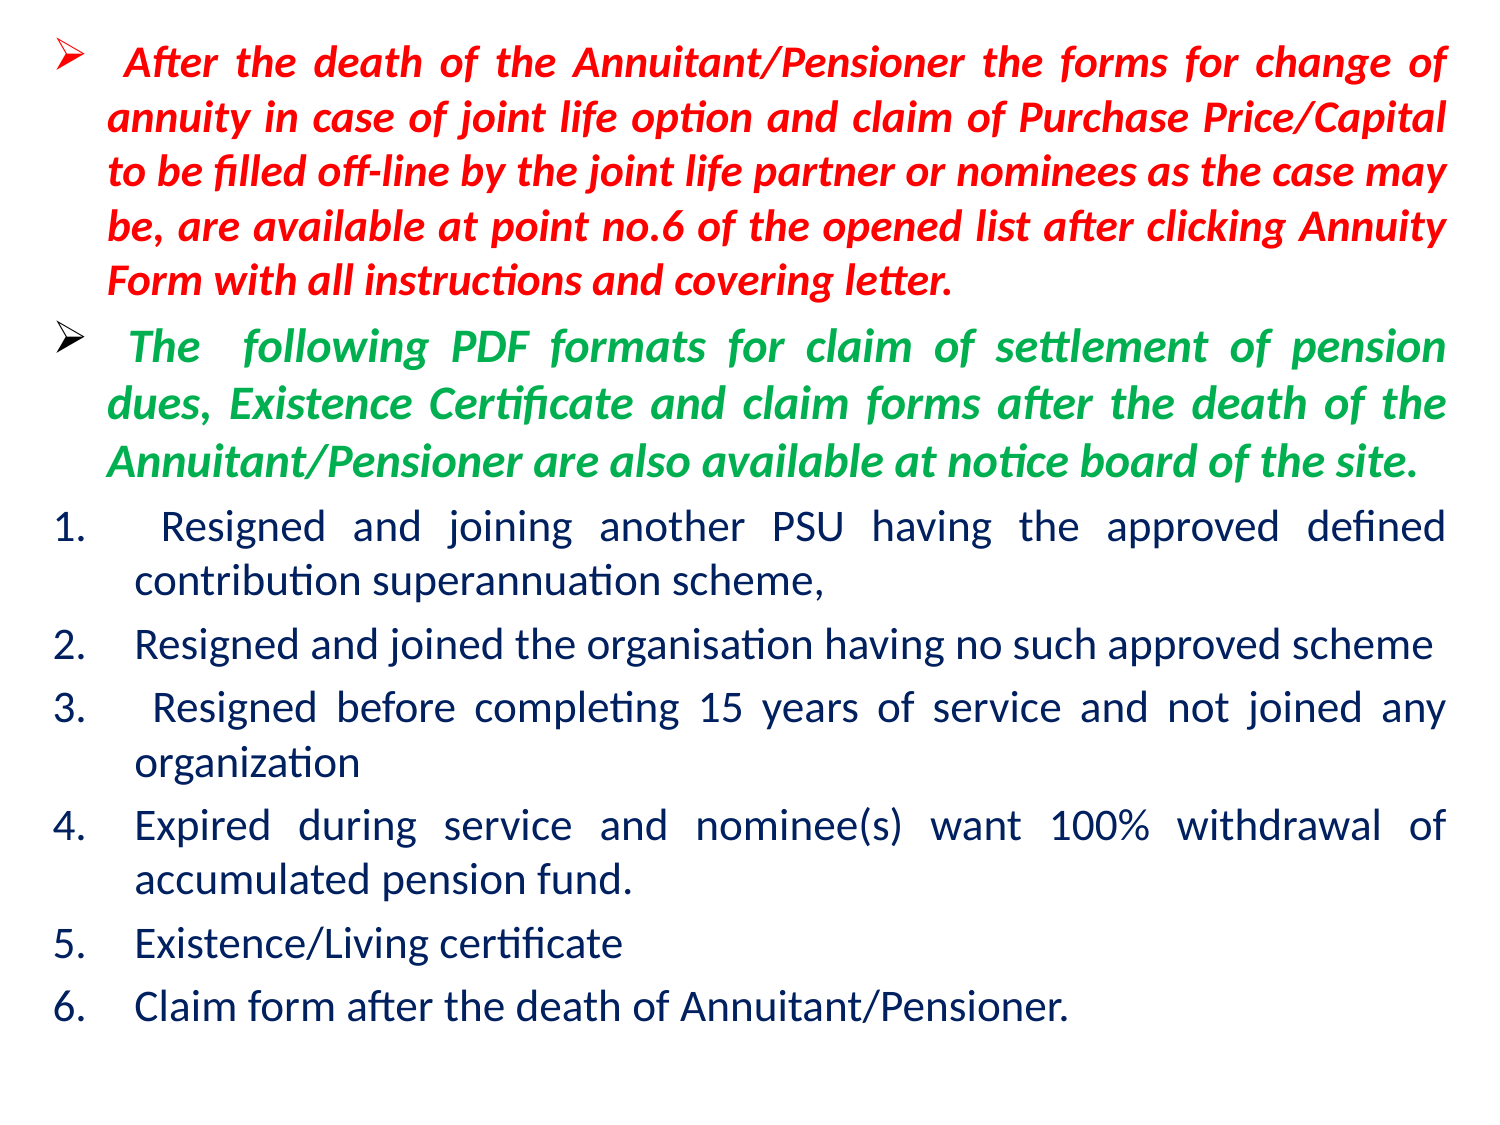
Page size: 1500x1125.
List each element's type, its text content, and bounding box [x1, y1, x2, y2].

list After the death of the Annuitant/Pensioner the forms for change of annuity in case of joint life option and claim of Purchase Price/Capital to be filled off-line by the joint life partner or nominees as the case may be, are available at point no.6 of the opened list after clicking Annuity Form with all instructions and covering letter. The following PDF formats for claim of settlement of pension dues, Existence Certificate and claim forms after the death of the Annuitant/Pensioner are also available at notice board of the site. Resigned and joining another PSU having the approved defined contribution superannuation scheme, Resigned and joined the organisation having no such approved scheme Resigned before completing 15 years of service and not joined any organization Expired during service and nominee(s) want 100% withdrawal of accumulated pension fund. Existence/Living certificate Claim form after the death of Annuitant/Pensioner. [37, 24, 1463, 1075]
